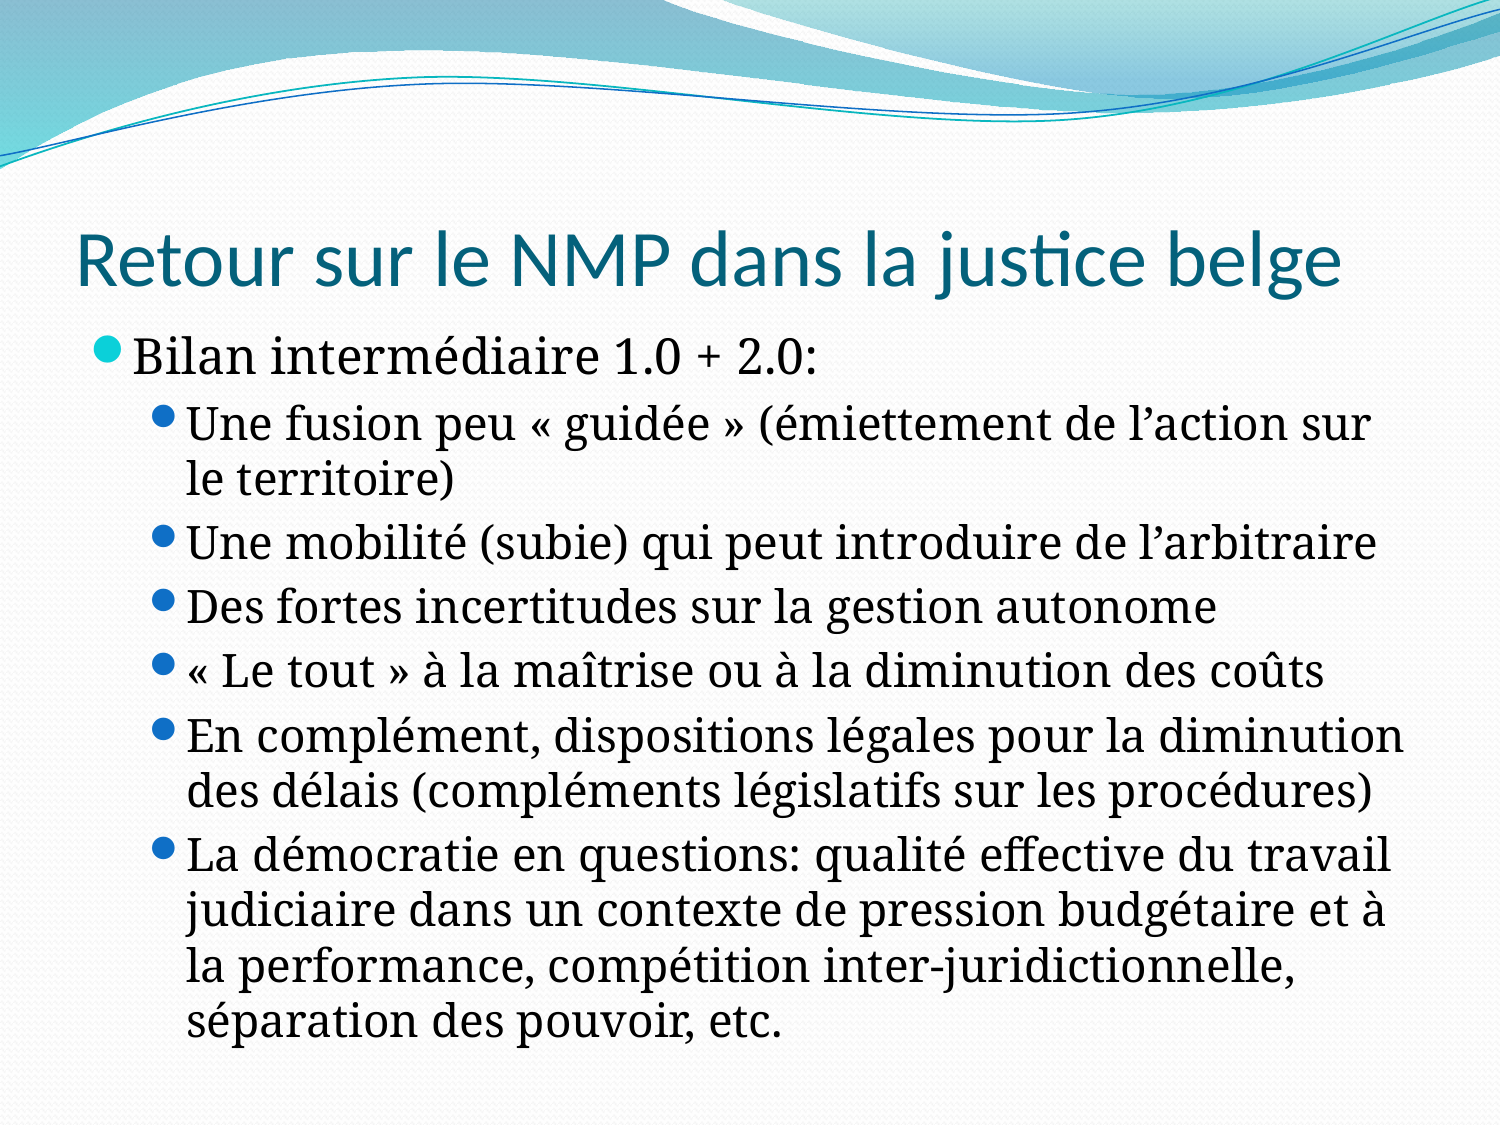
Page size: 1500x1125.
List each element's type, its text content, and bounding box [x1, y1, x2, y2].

list Bilan intermédiaire 1.0 + 2.0: Une fusion peu « guidée » (émiettement de l’action sur le territoire) Une mobilité (subie) qui peut introduire de l’arbitraire Des fortes incertitudes sur la gestion autonome « Le tout » à la maîtrise ou à la diminution des coûts En complément, dispositions légales pour la diminution des délais (compléments législatifs sur les procédures) La démocratie en questions: qualité effective du travail judiciaire dans un contexte de pression budgétaire et à la performance, compétition inter-juridictionnelle, séparation des pouvoir, etc. [75, 317, 1425, 1106]
title Retour sur le NMP dans la justice belge [75, 115, 1425, 303]
